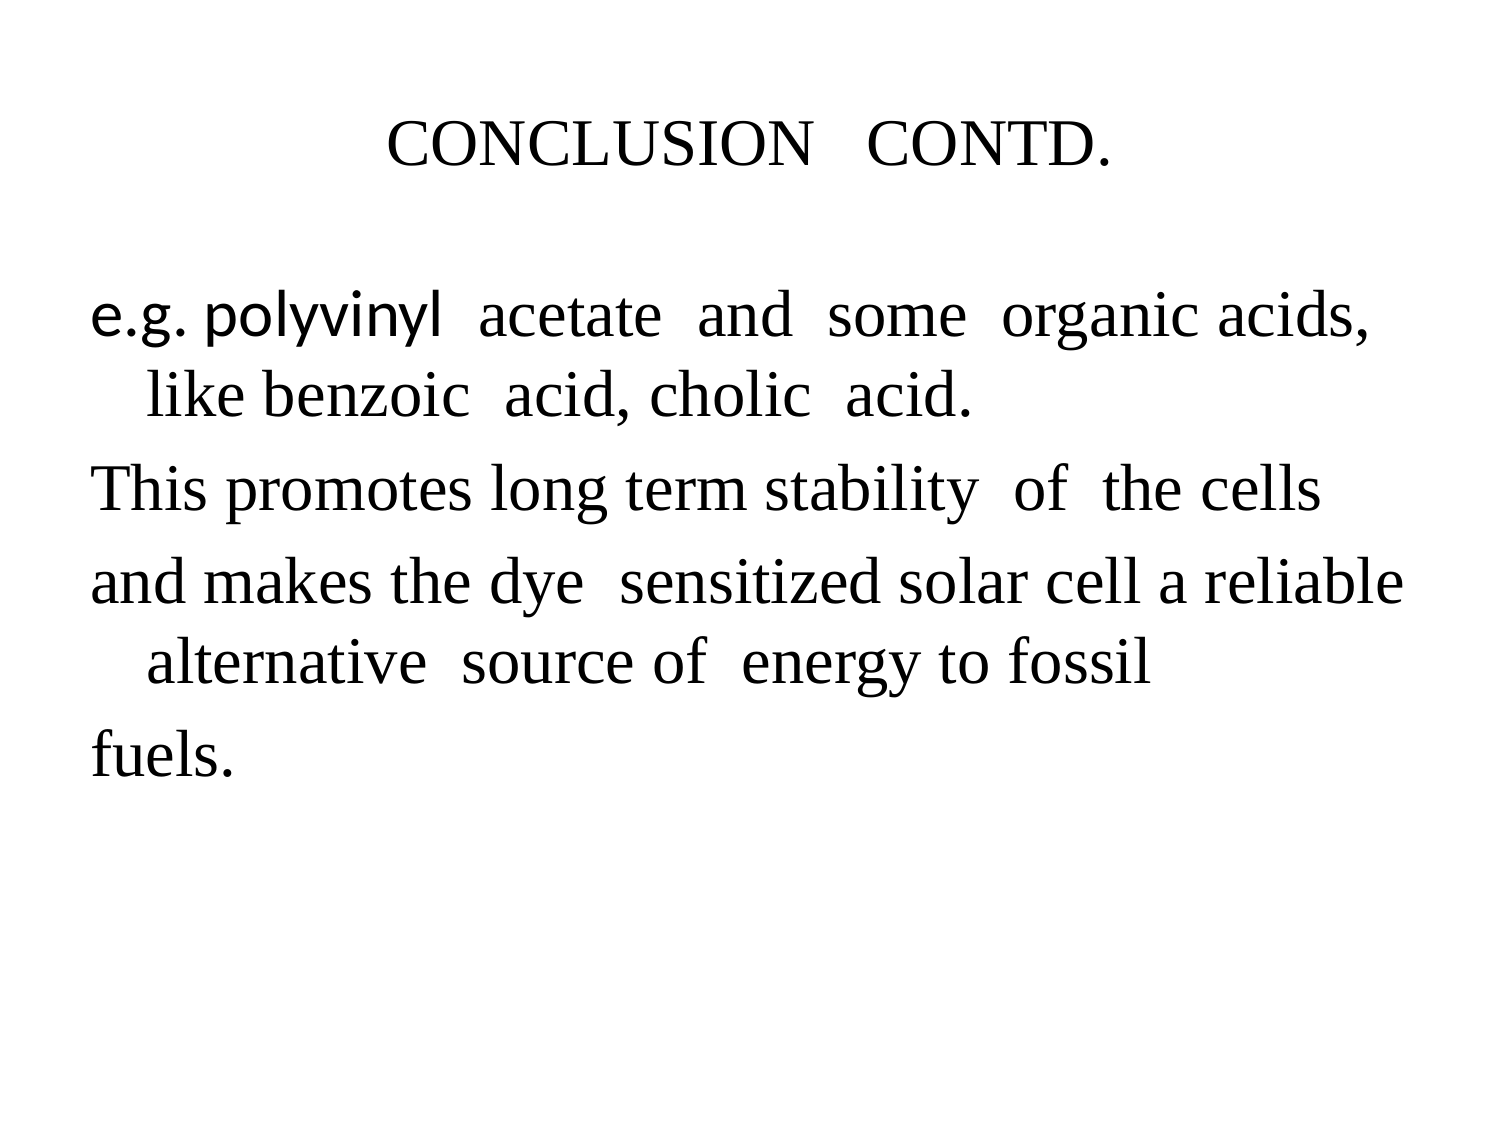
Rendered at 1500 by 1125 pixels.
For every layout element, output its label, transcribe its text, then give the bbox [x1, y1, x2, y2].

list e.g. polyvinyl acetate and some organic acids, like benzoic acid, cholic acid. This promotes long term stability of the cells and makes the dye sensitized solar cell a reliable alternative source of energy to fossil fuels. [75, 262, 1425, 1005]
title CONCLUSION CONTD. [75, 45, 1425, 233]
